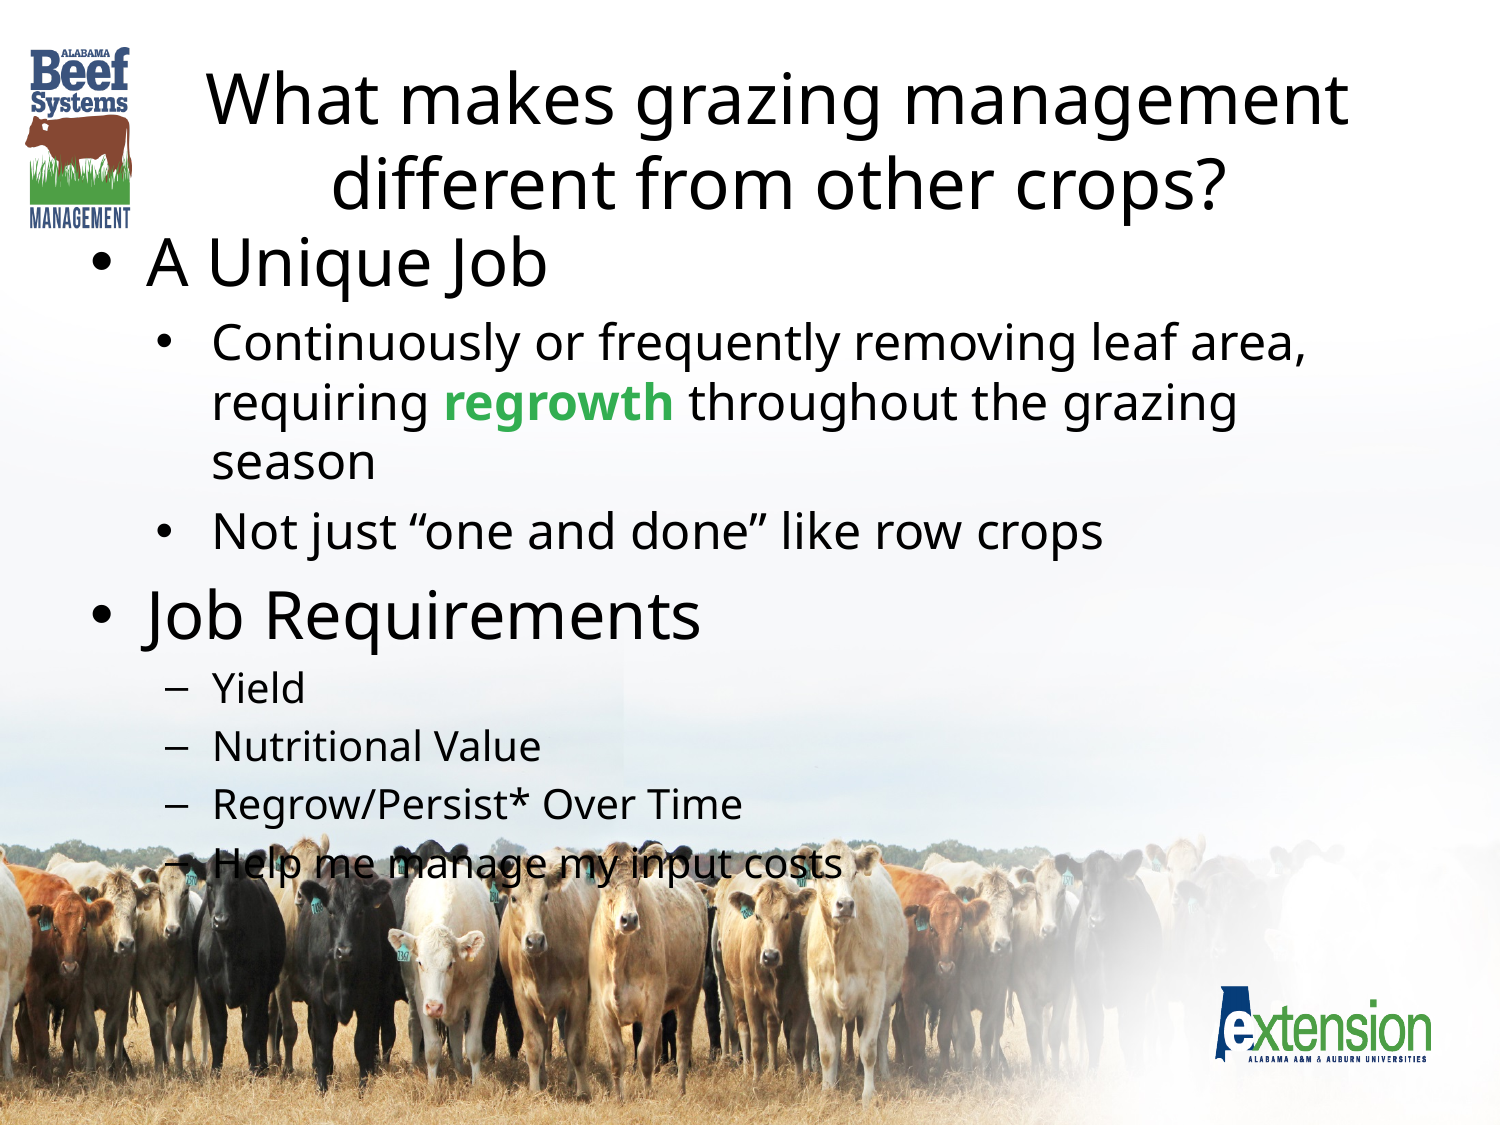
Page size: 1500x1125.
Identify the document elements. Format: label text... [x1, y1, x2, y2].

title What makes grazing management different from other crops? [133, 45, 1425, 212]
picture [0, 0, 1500, 1125]
list A Unique Job Continuously or frequently removing leaf area, requiring regrowth throughout the grazing season Not just “one and done” like row crops Job Requirements Yield Nutritional Value Regrow/Persist* Over Time Help me manage my input costs [75, 212, 1425, 955]
